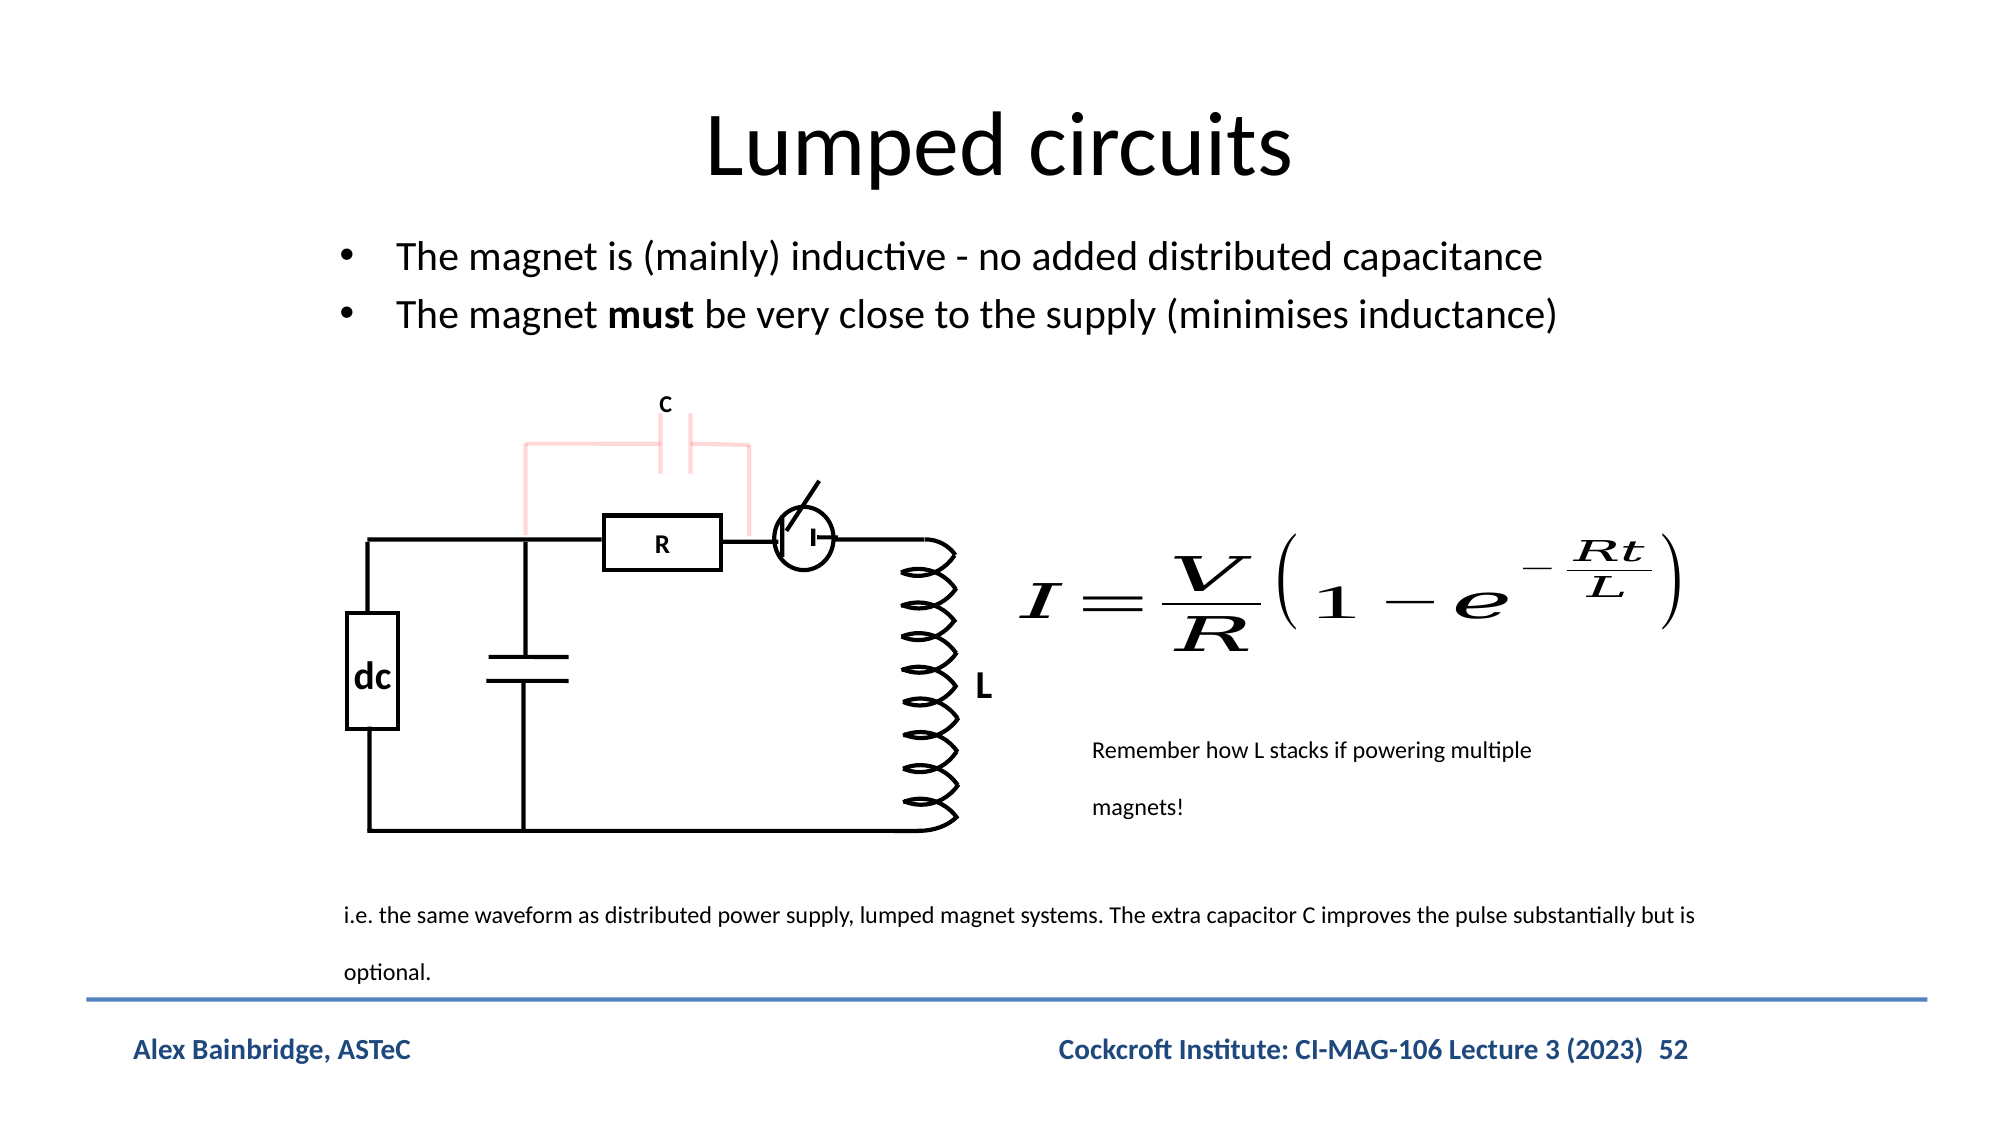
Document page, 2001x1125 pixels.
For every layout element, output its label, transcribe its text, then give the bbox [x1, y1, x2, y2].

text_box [900, 526, 959, 848]
text_box [603, 515, 721, 571]
text_box [317, 480, 1009, 864]
text_box The magnet is (mainly) inductive - no added distributed capacitance The magnet must be very close to the supply (minimises inductance) [324, 221, 1721, 964]
title Lumped circuits [99, 45, 1900, 233]
text_box L [975, 658, 993, 707]
text_box C [644, 353, 750, 444]
text_box Remember how L stacks if powering multiple magnets! [1077, 699, 1625, 828]
text_box [973, 661, 1009, 716]
text_box R [654, 526, 671, 560]
text_box i.e. the same waveform as distributed power supply, lumped magnet systems. The extra capacitor C improves the pulse substantially but is optional. [329, 863, 1717, 1070]
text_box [346, 541, 405, 832]
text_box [773, 480, 838, 571]
